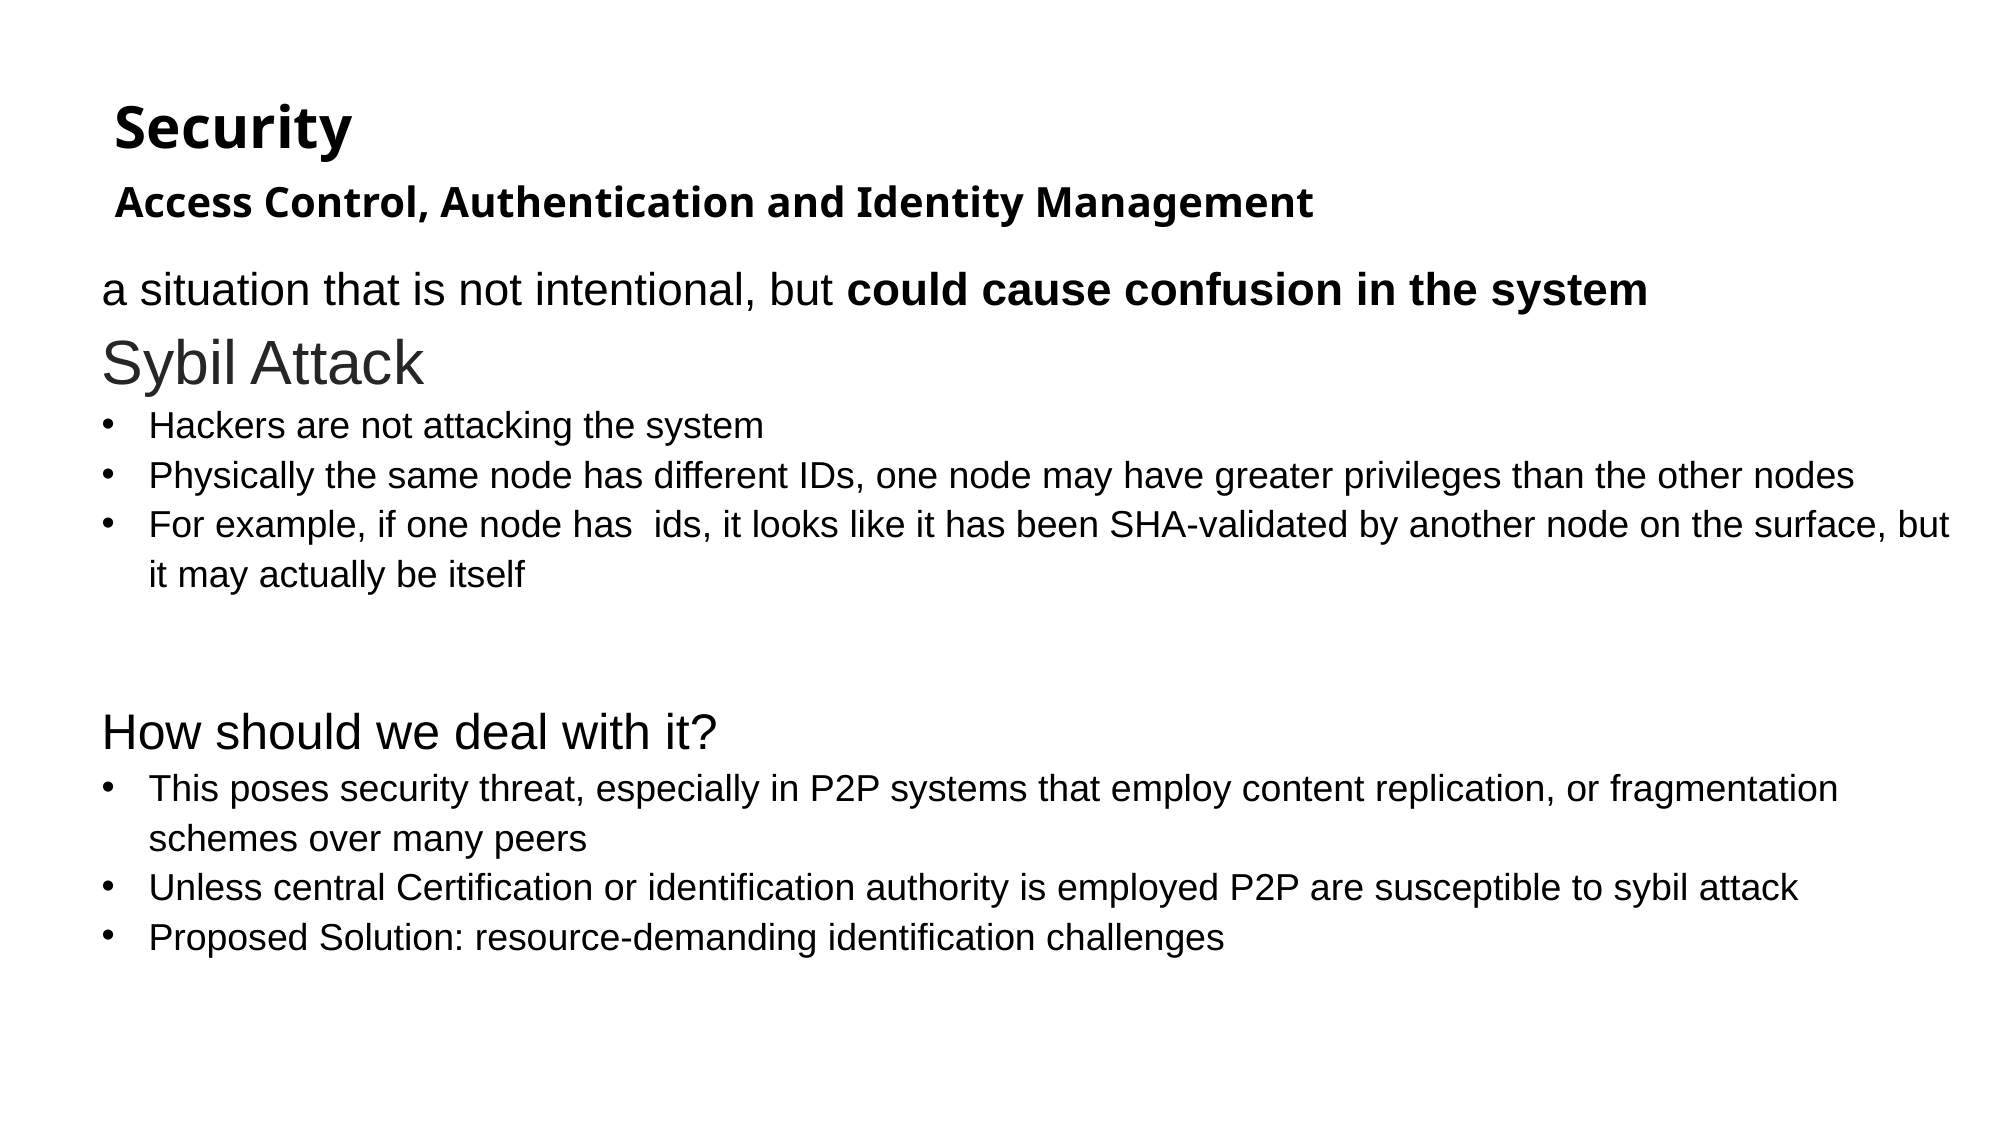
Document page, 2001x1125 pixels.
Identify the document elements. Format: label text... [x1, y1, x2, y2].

text_box Security [99, 82, 579, 168]
list [58, 125, 1954, 1061]
text_box Access Control, Authentication and Identity Management [99, 168, 1895, 234]
